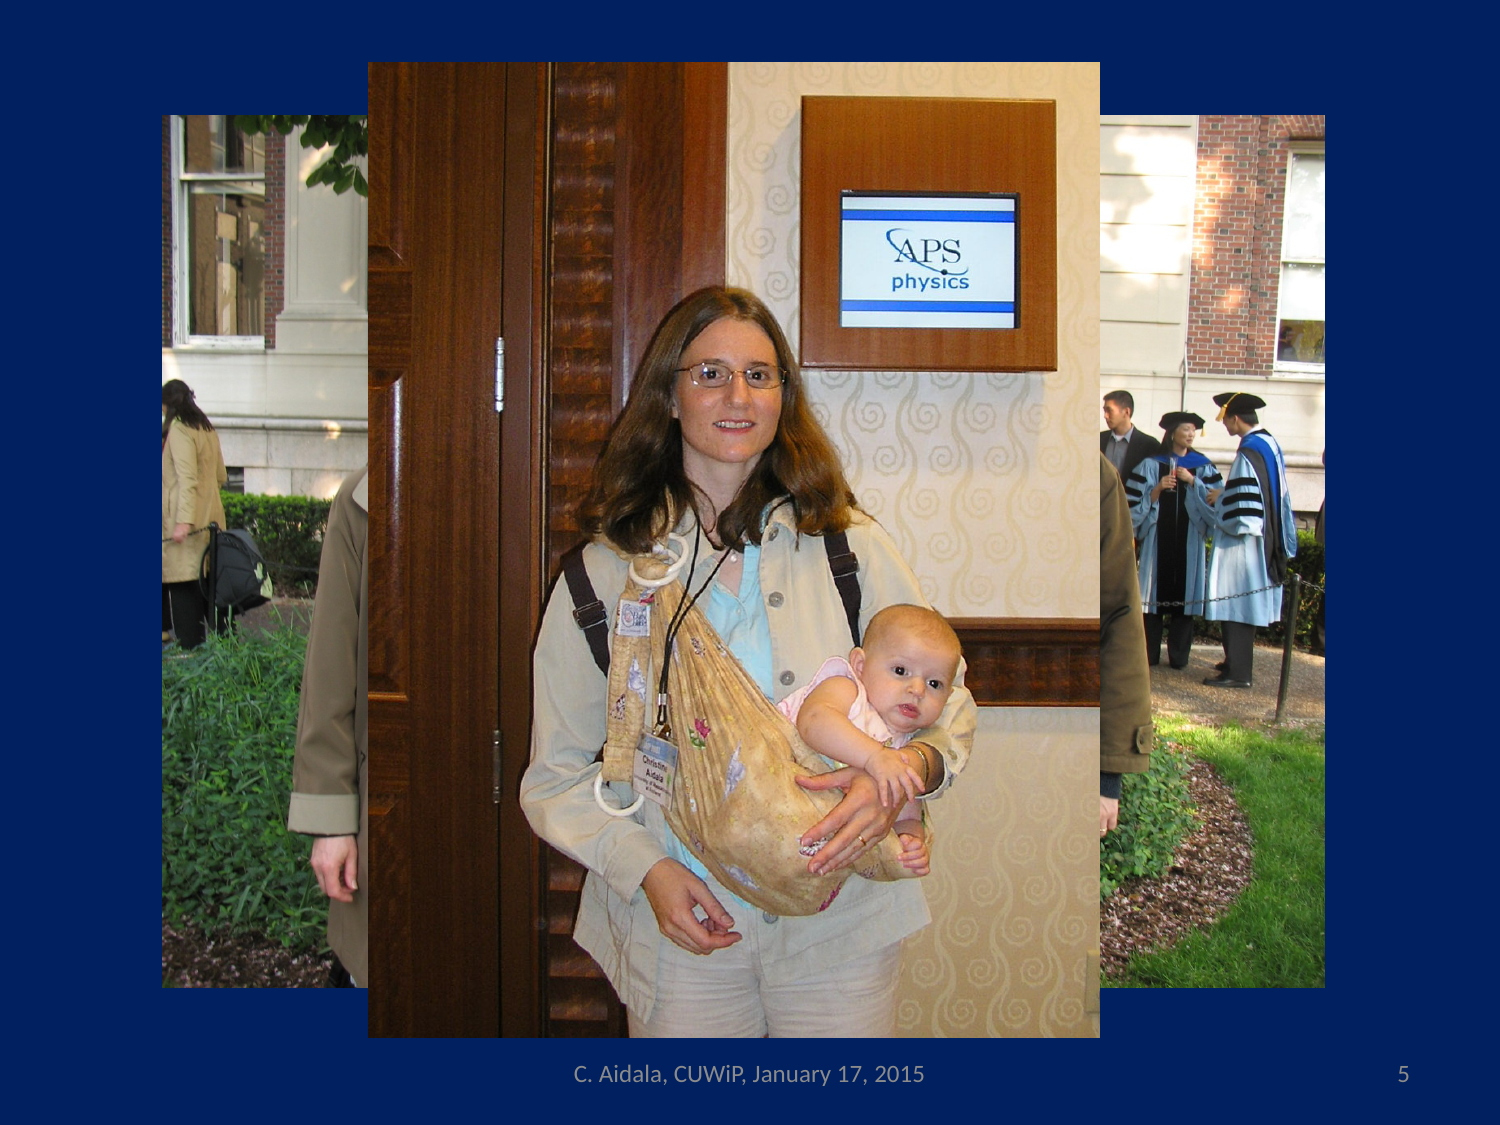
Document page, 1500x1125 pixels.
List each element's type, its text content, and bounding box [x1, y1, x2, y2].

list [1104, 115, 1326, 988]
slide_number 5 [1074, 1042, 1425, 1103]
footer C. Aidala, CUWiP, January 17, 2015 [512, 1047, 988, 1103]
picture [368, 62, 1101, 1038]
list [162, 115, 363, 988]
